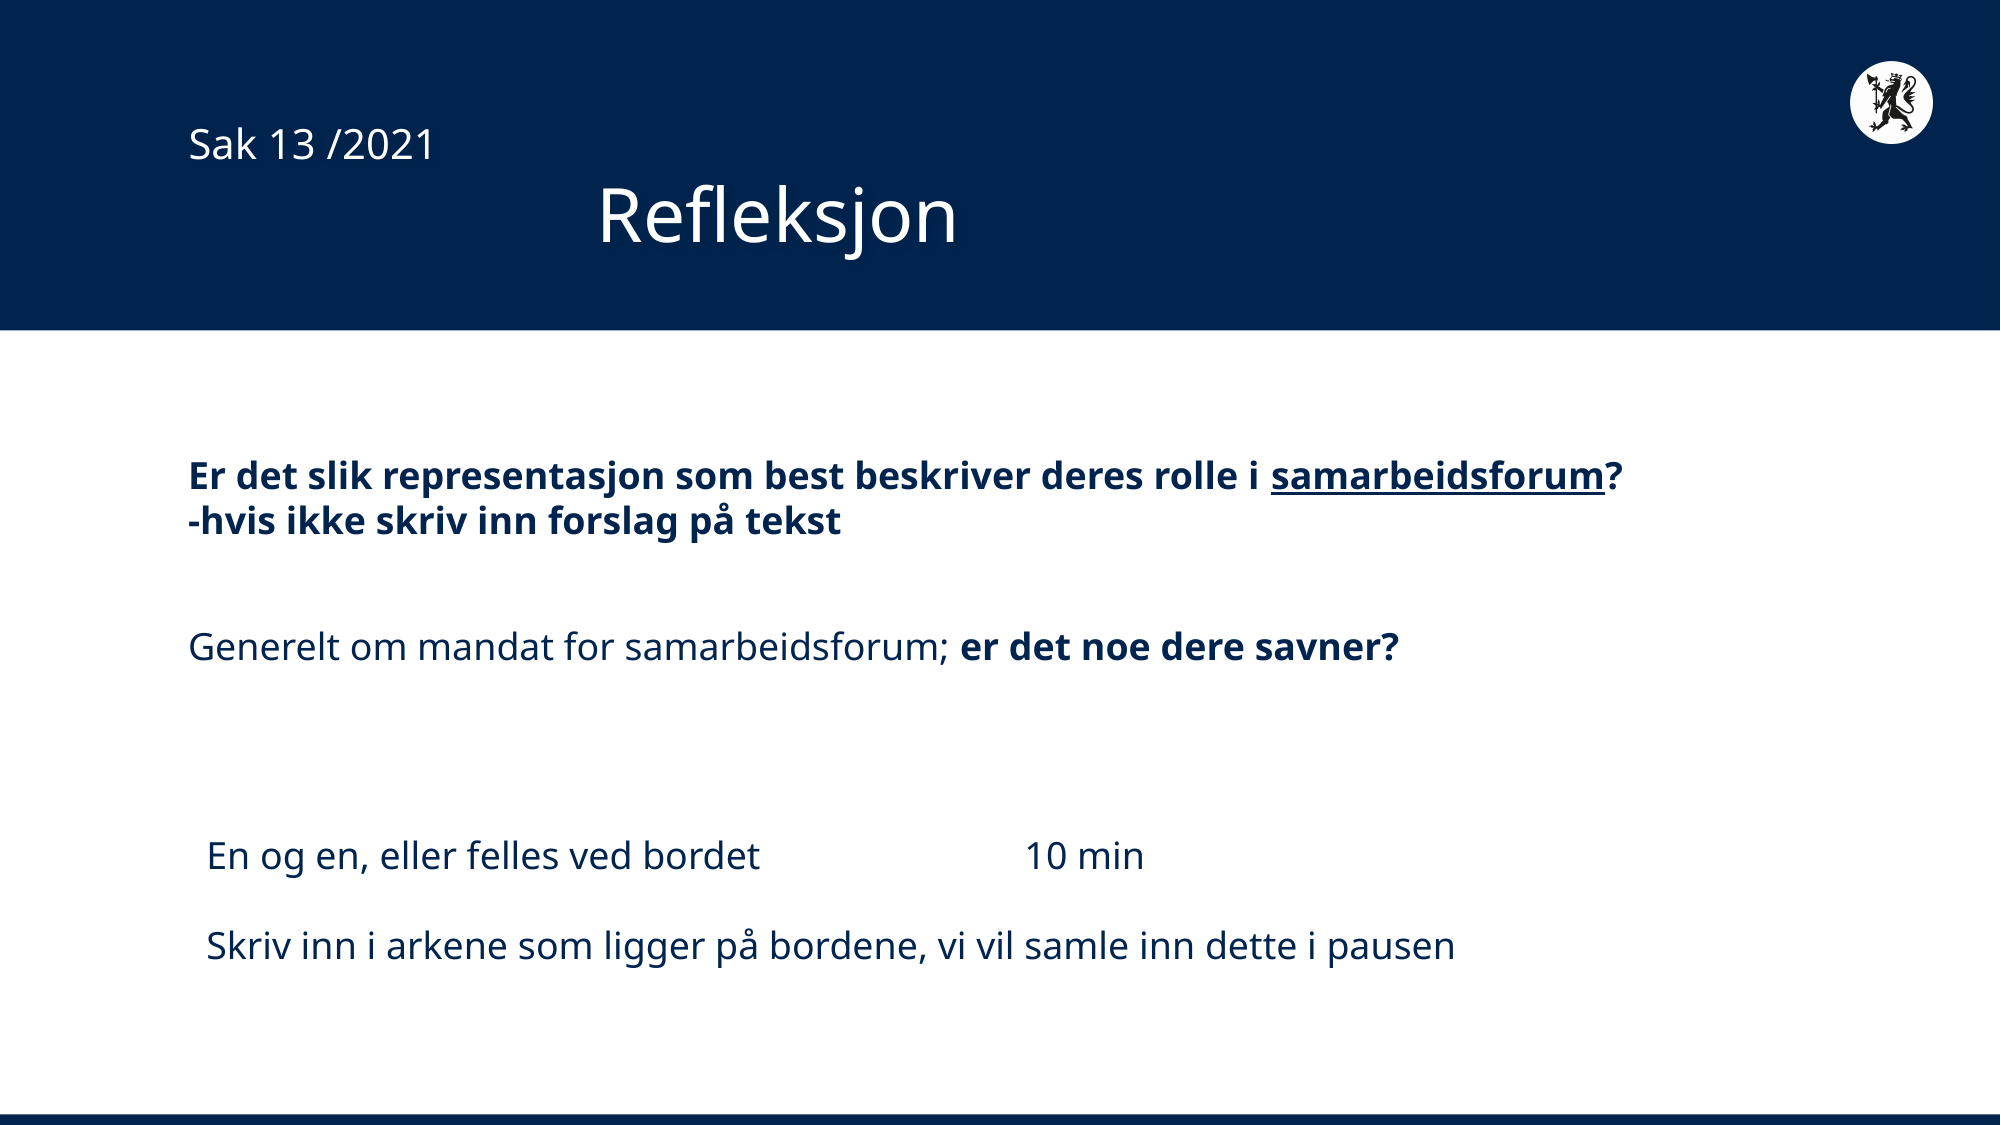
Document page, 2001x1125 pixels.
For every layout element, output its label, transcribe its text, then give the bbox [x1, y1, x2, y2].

text_box En og en, eller felles ved bordet 10 min Skriv inn i arkene som ligger på bordene, vi vil samle inn dette i pausen [191, 824, 1692, 975]
text_box Generelt om mandat for samarbeidsforum; er det noe dere savner? [173, 481, 1673, 676]
picture [1850, 61, 1933, 144]
text_box Er det slik representasjon som best beskriver deres rolle i samarbeidsforum? -hvis ikke skriv inn forslag på tekst [173, 354, 1797, 549]
title Sak 13 /2021 Refleksjon [173, 88, 1828, 266]
